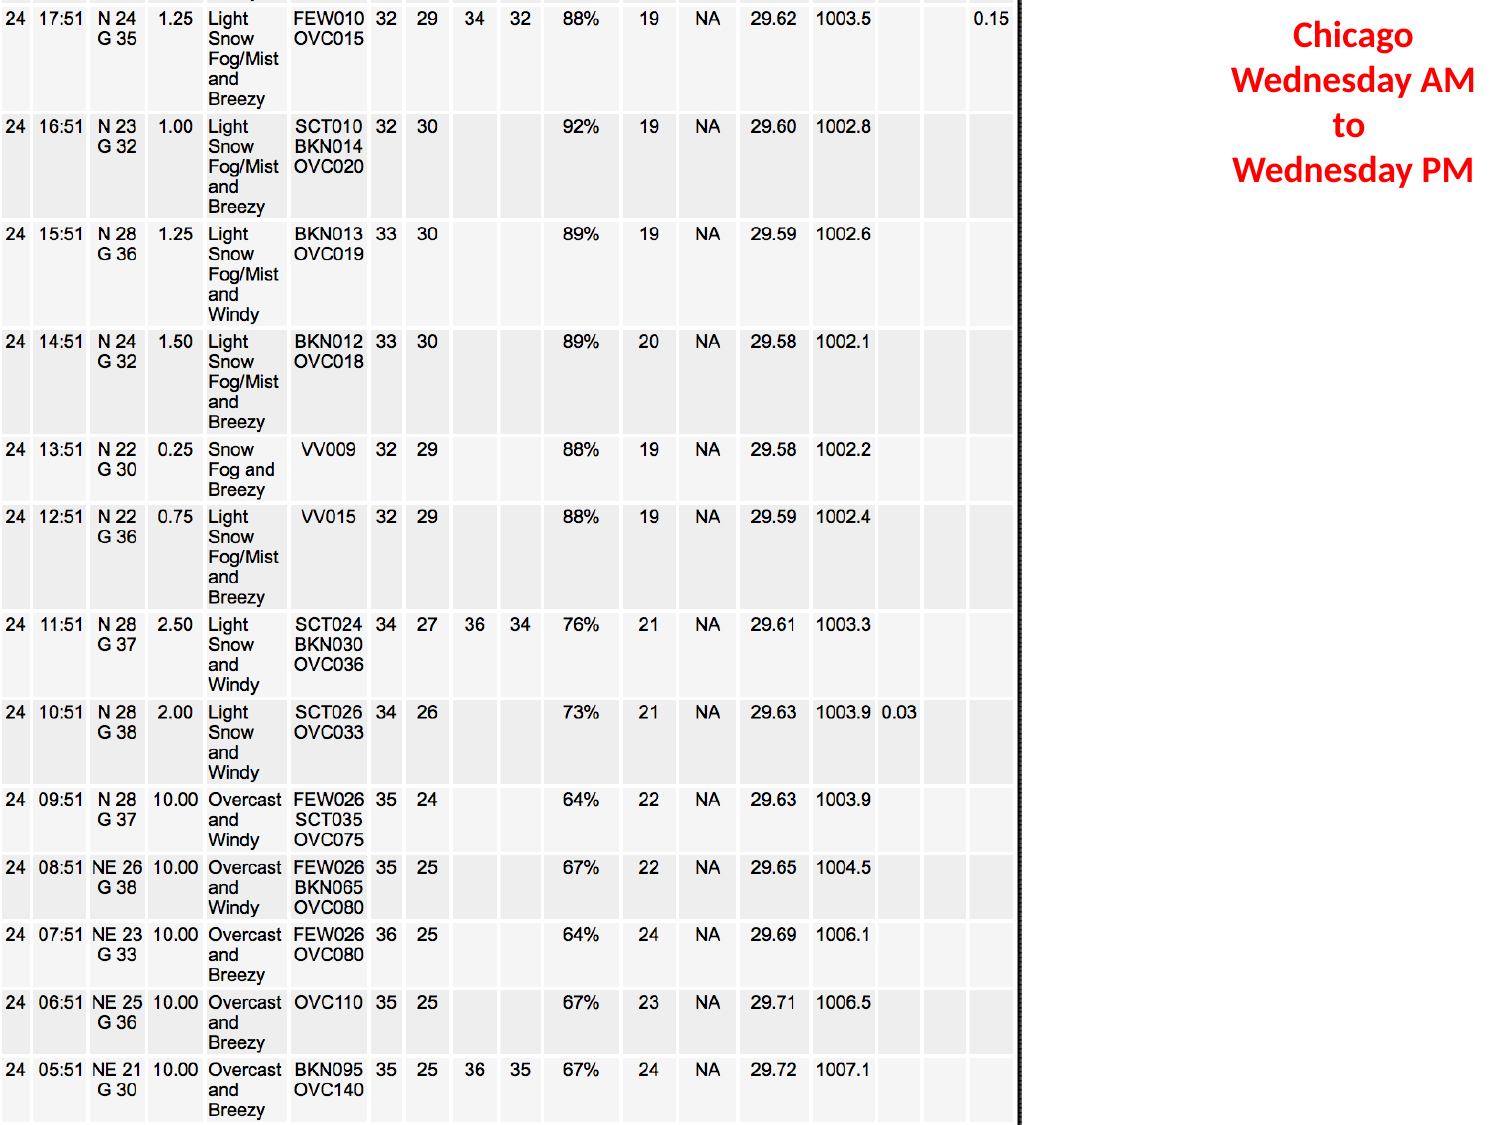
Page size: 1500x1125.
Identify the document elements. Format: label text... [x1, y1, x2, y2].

text_box Chicago Wednesday AM to Wednesday PM [1206, 2, 1500, 198]
picture [0, 0, 1022, 1125]
